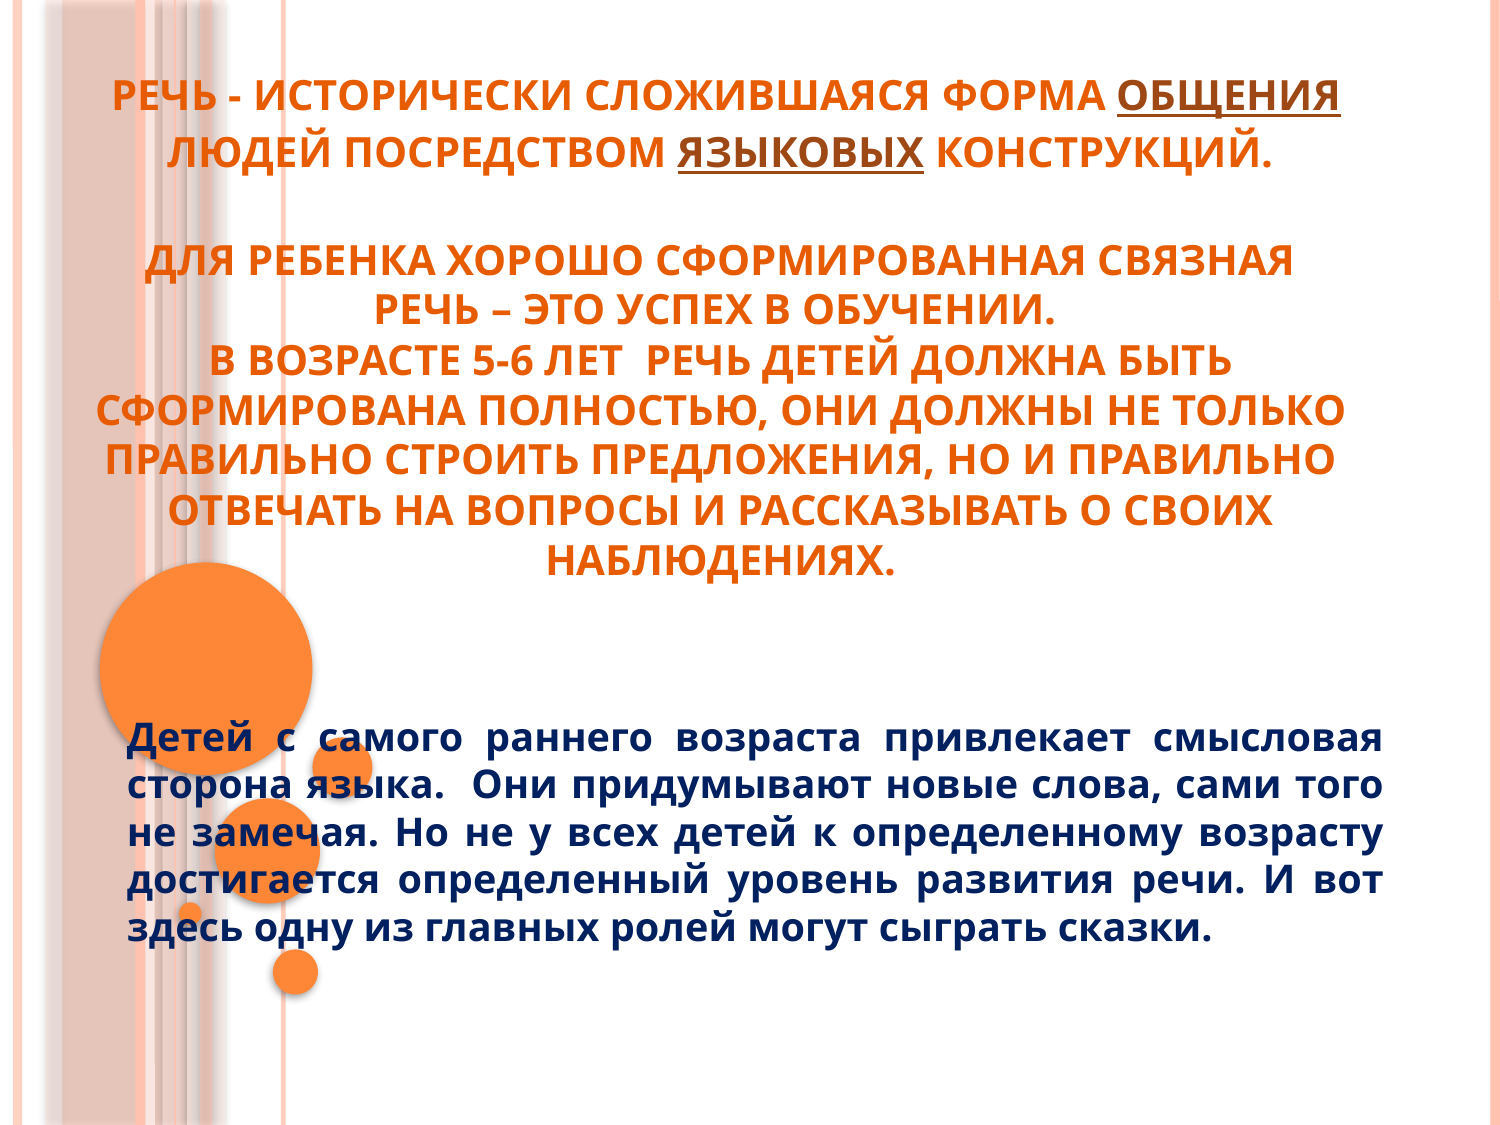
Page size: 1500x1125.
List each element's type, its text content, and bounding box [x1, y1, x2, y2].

title Речь - исторически сложившаяся форма общения людей посредством языковых конструкций. Для ребенка хорошо сформированная связная речь – это успех в обучении. В возрасте 5-6 лет речь детей должна быть сформирована полностью, они должны не только правильно строить предложения, но и правильно отвечать на вопросы и рассказывать о своих наблюдениях. [76, 290, 1365, 591]
subtitle Детей с самого раннего возраста привлекает смысловая сторона языка. Они придумывают новые слова, сами того не замечая. Но не у всех детей к определенному возрасту достигается определенный уровень развития речи. И вот здесь одну из главных ролей могут сыграть сказки. [112, 704, 1401, 992]
